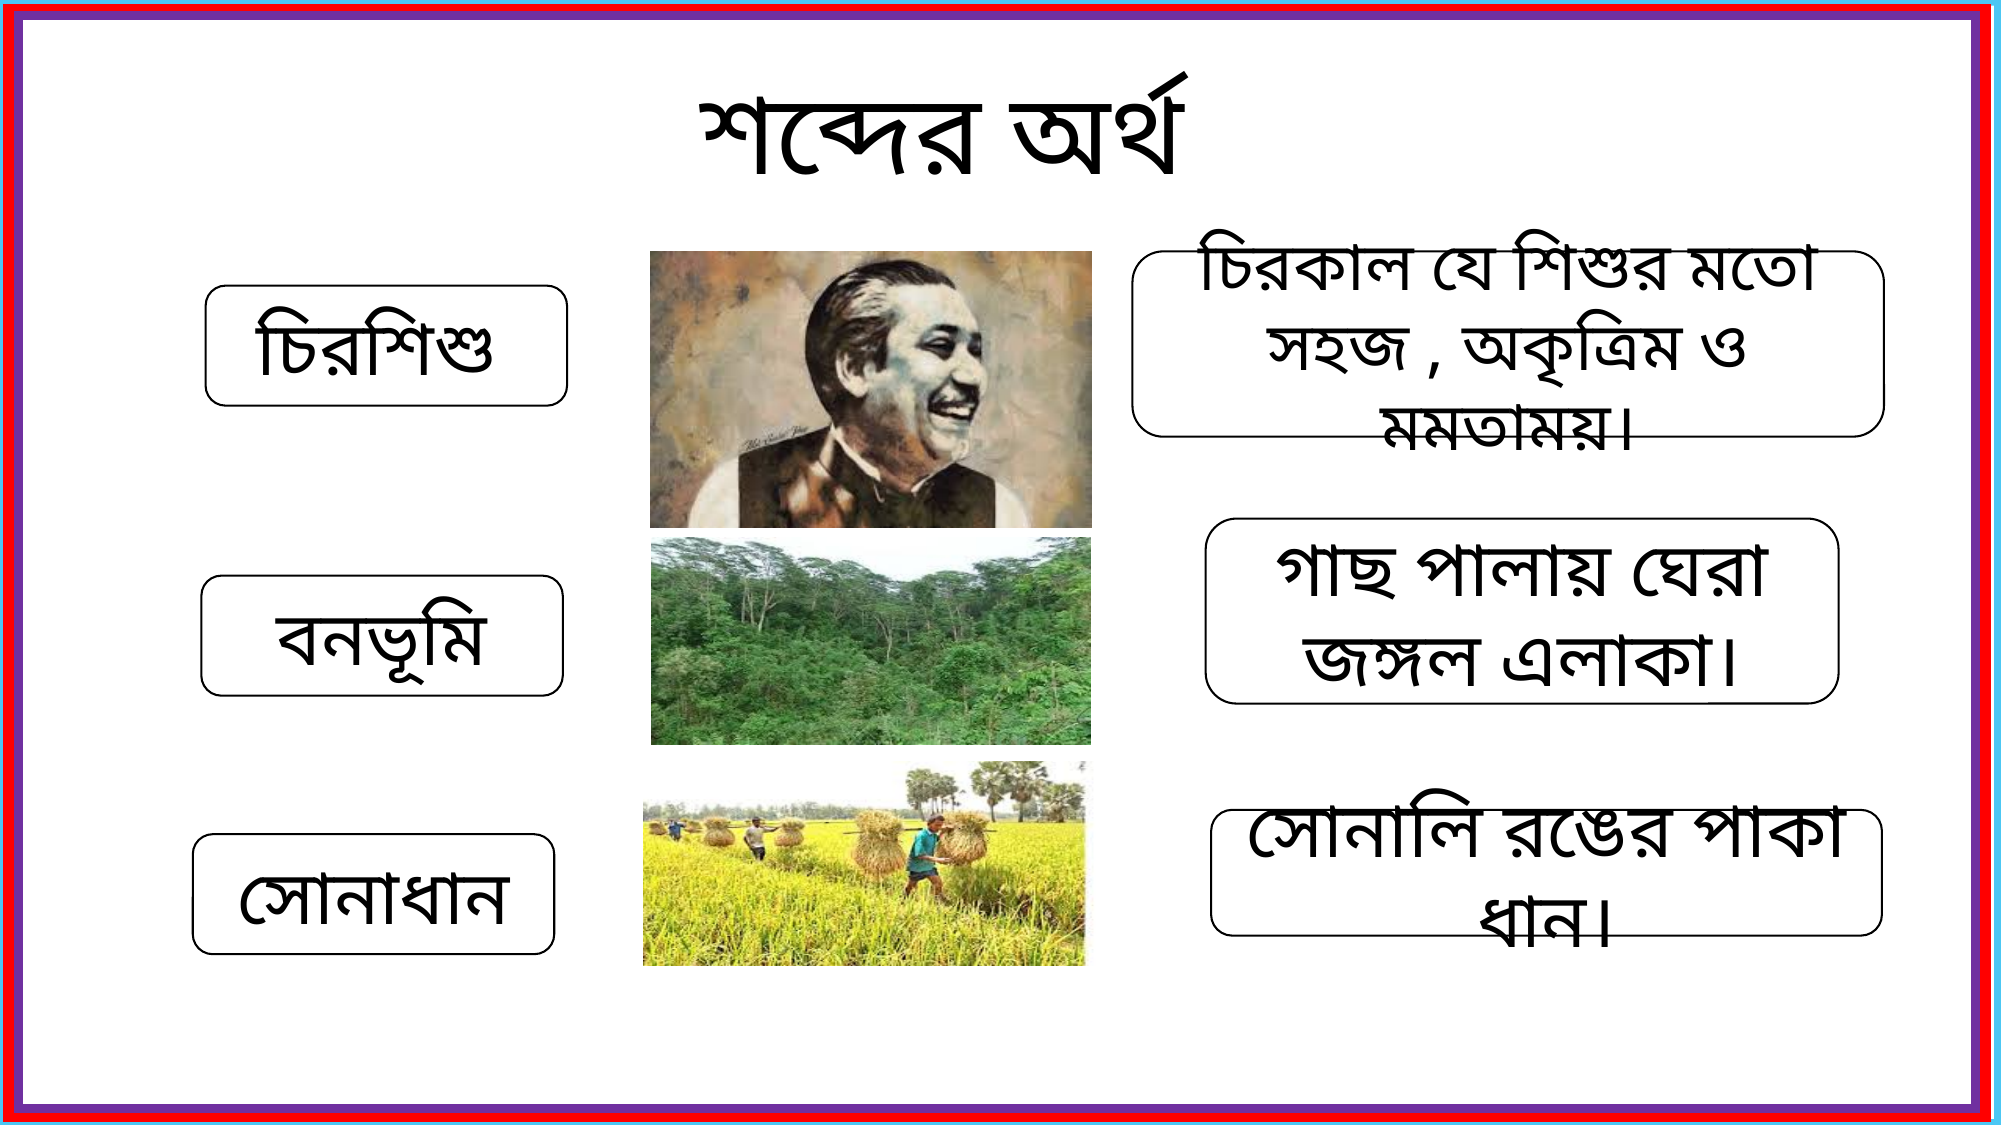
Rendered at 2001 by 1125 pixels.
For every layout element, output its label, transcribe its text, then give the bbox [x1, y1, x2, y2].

picture [643, 761, 1103, 966]
picture [649, 251, 1092, 528]
text_box সোনাধান [191, 833, 556, 956]
text_box গাছ পালায় ঘেরা জঙ্গল এলাকা। [1204, 517, 1840, 705]
text_box চিরশিশু [204, 284, 569, 407]
text_box সোনালি রঙের পাকা ধান। [1210, 808, 1883, 937]
text_box [312, 75, 1663, 263]
text_box শব্দের অর্থ [554, 54, 1331, 206]
text_box চিরকাল যে শিশুর মতো সহজ , অকৃত্রিম ও মমতাময়। [1131, 250, 1886, 438]
text_box বনভূমি [200, 574, 564, 697]
picture [651, 537, 1091, 745]
